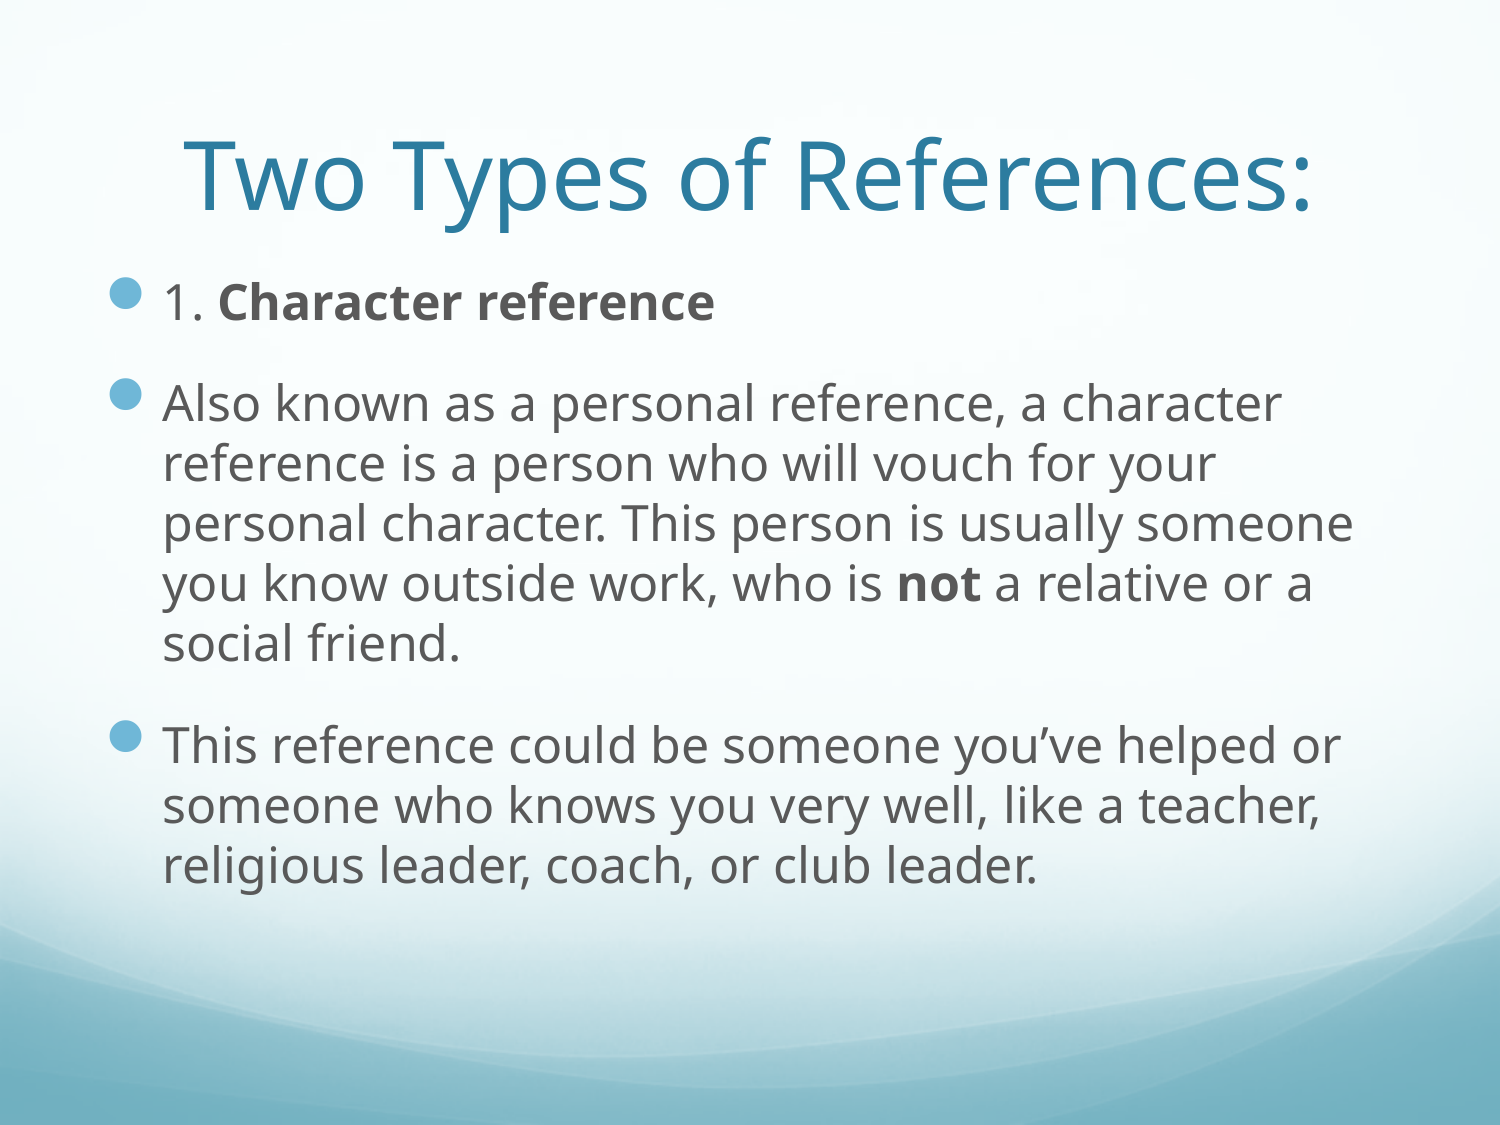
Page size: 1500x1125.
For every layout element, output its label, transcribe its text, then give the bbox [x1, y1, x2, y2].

title Two Types of References: [90, 17, 1410, 237]
list 1. Character reference Also known as a personal reference, a character reference is a person who will vouch for your personal character. This person is usually someone you know outside work, who is not a relative or a social friend. This reference could be someone you’ve helped or someone who knows you very well, like a teacher, religious leader, coach, or club leader. [90, 262, 1410, 975]
